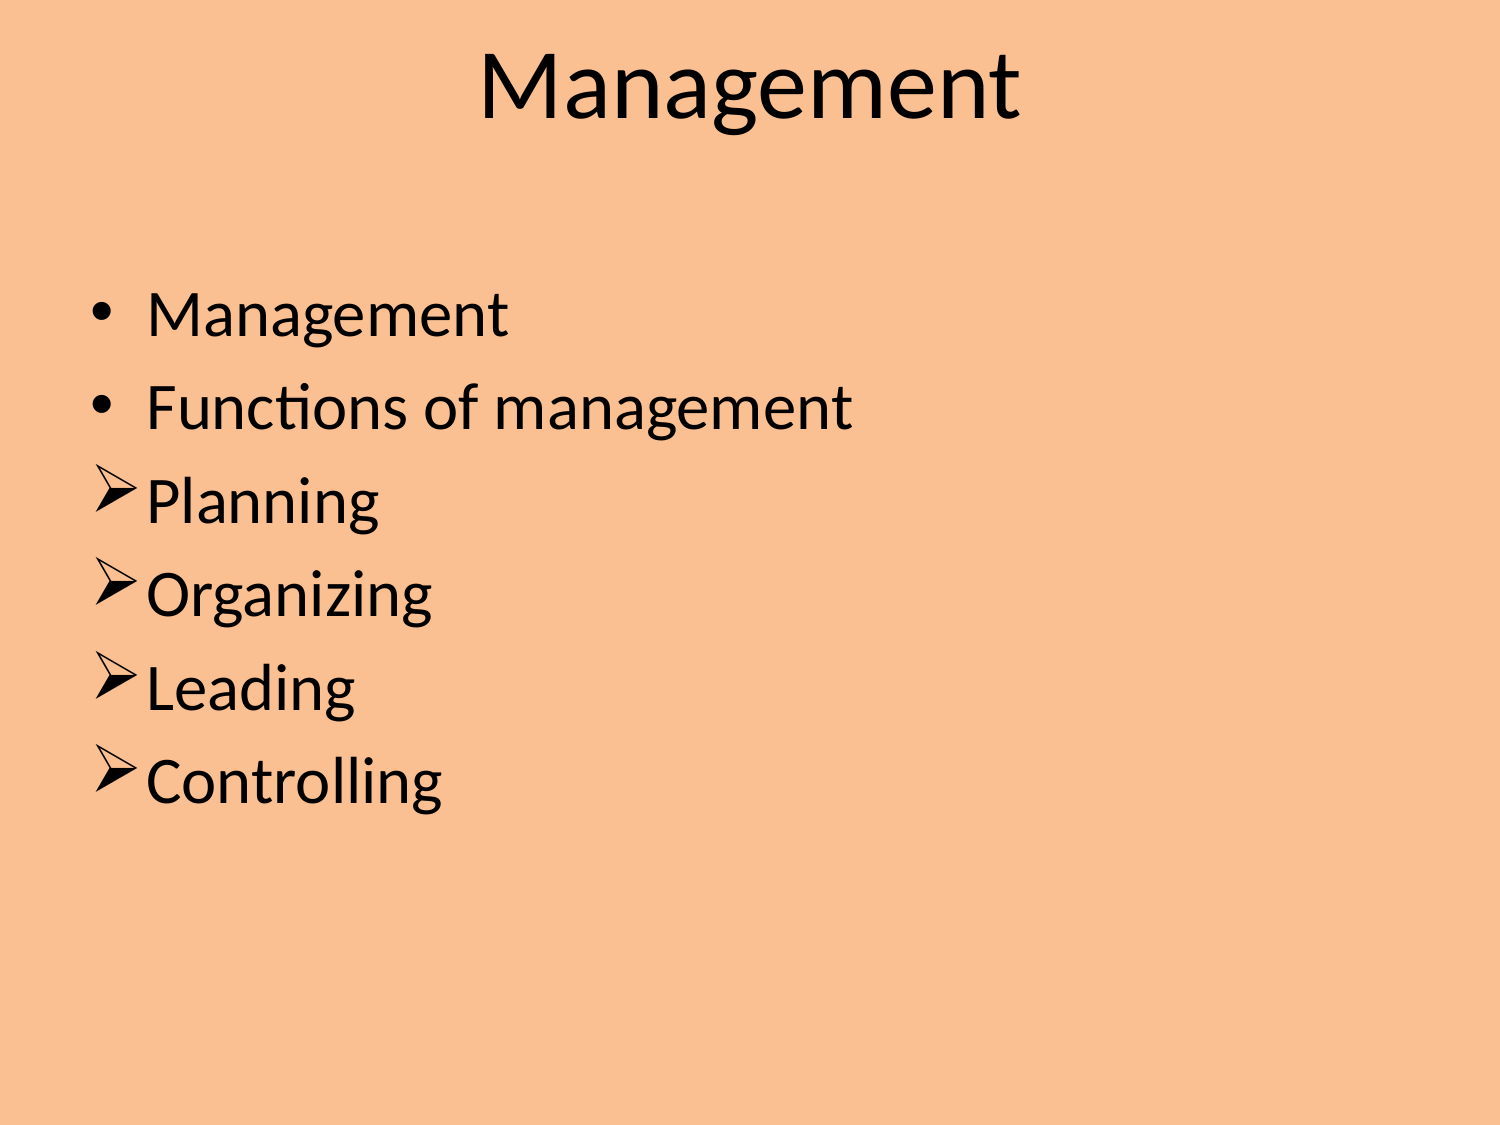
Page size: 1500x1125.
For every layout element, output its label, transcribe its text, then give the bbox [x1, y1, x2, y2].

list Management Functions of management Planning Organizing Leading Controlling [75, 262, 1425, 1005]
title Management [75, 45, 1425, 233]
